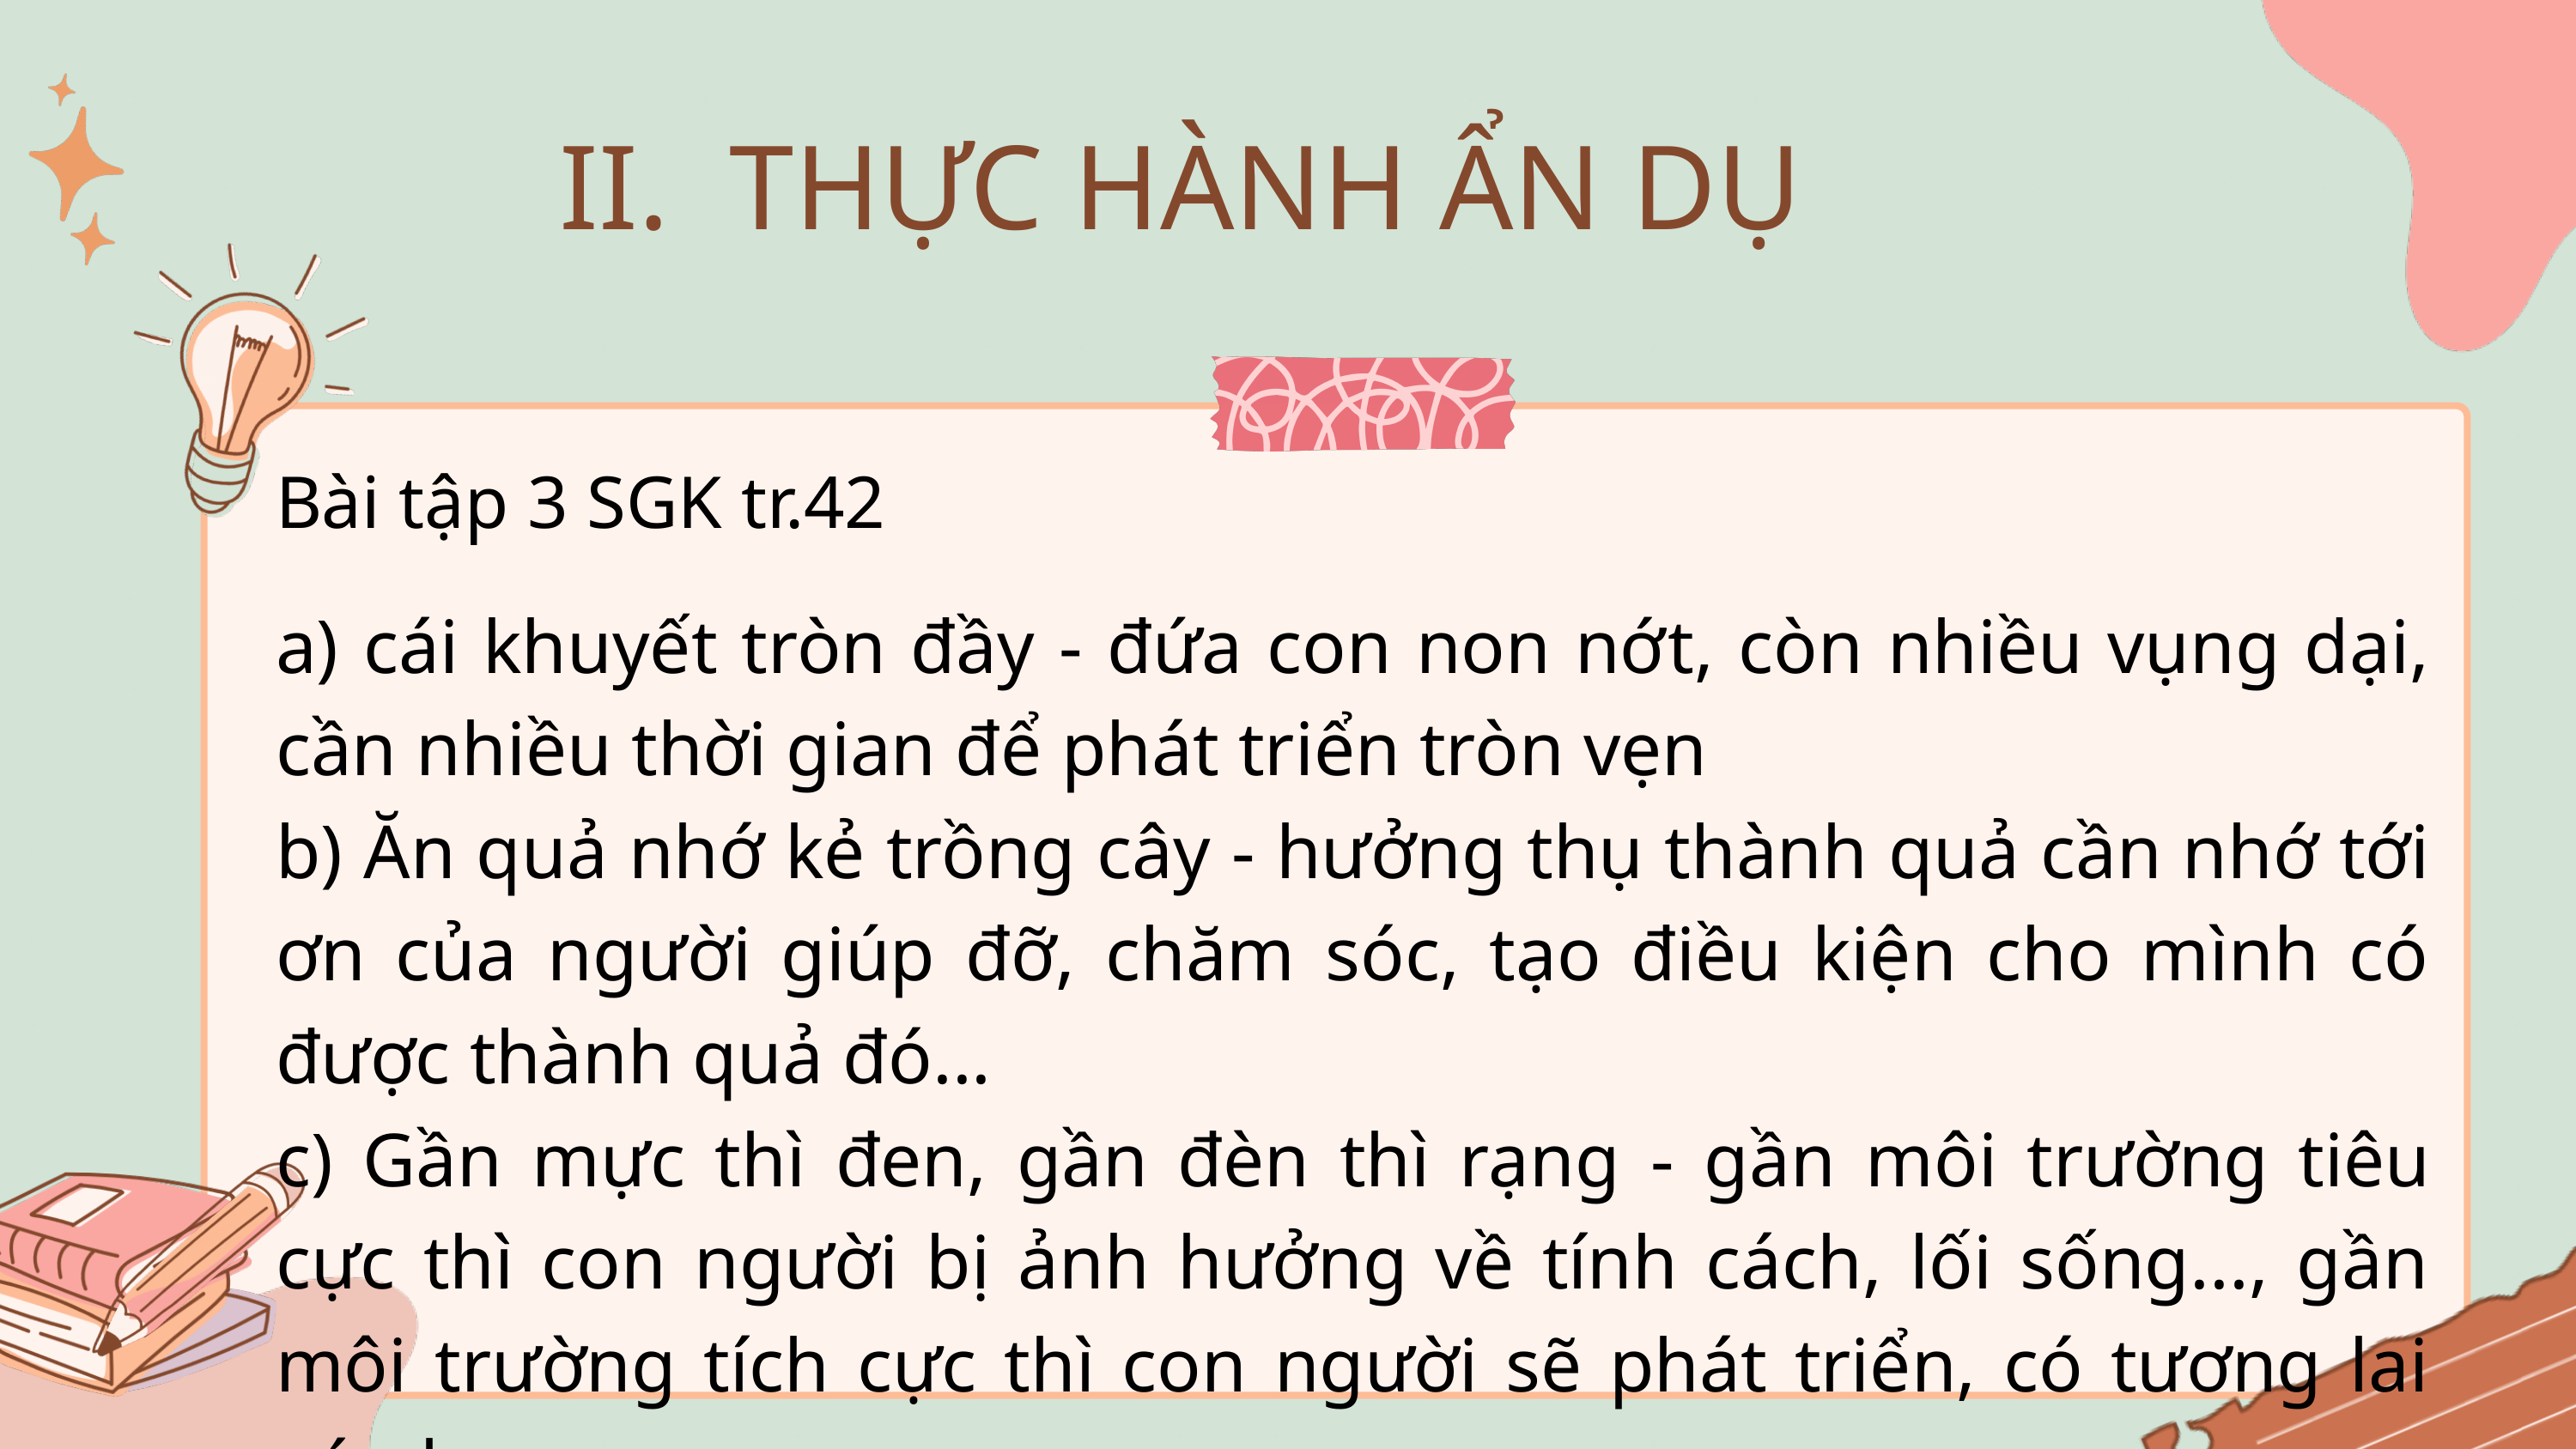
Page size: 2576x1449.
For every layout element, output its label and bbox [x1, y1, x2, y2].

text_box [200, 402, 2471, 1399]
picture [0, 0, 2576, 1449]
